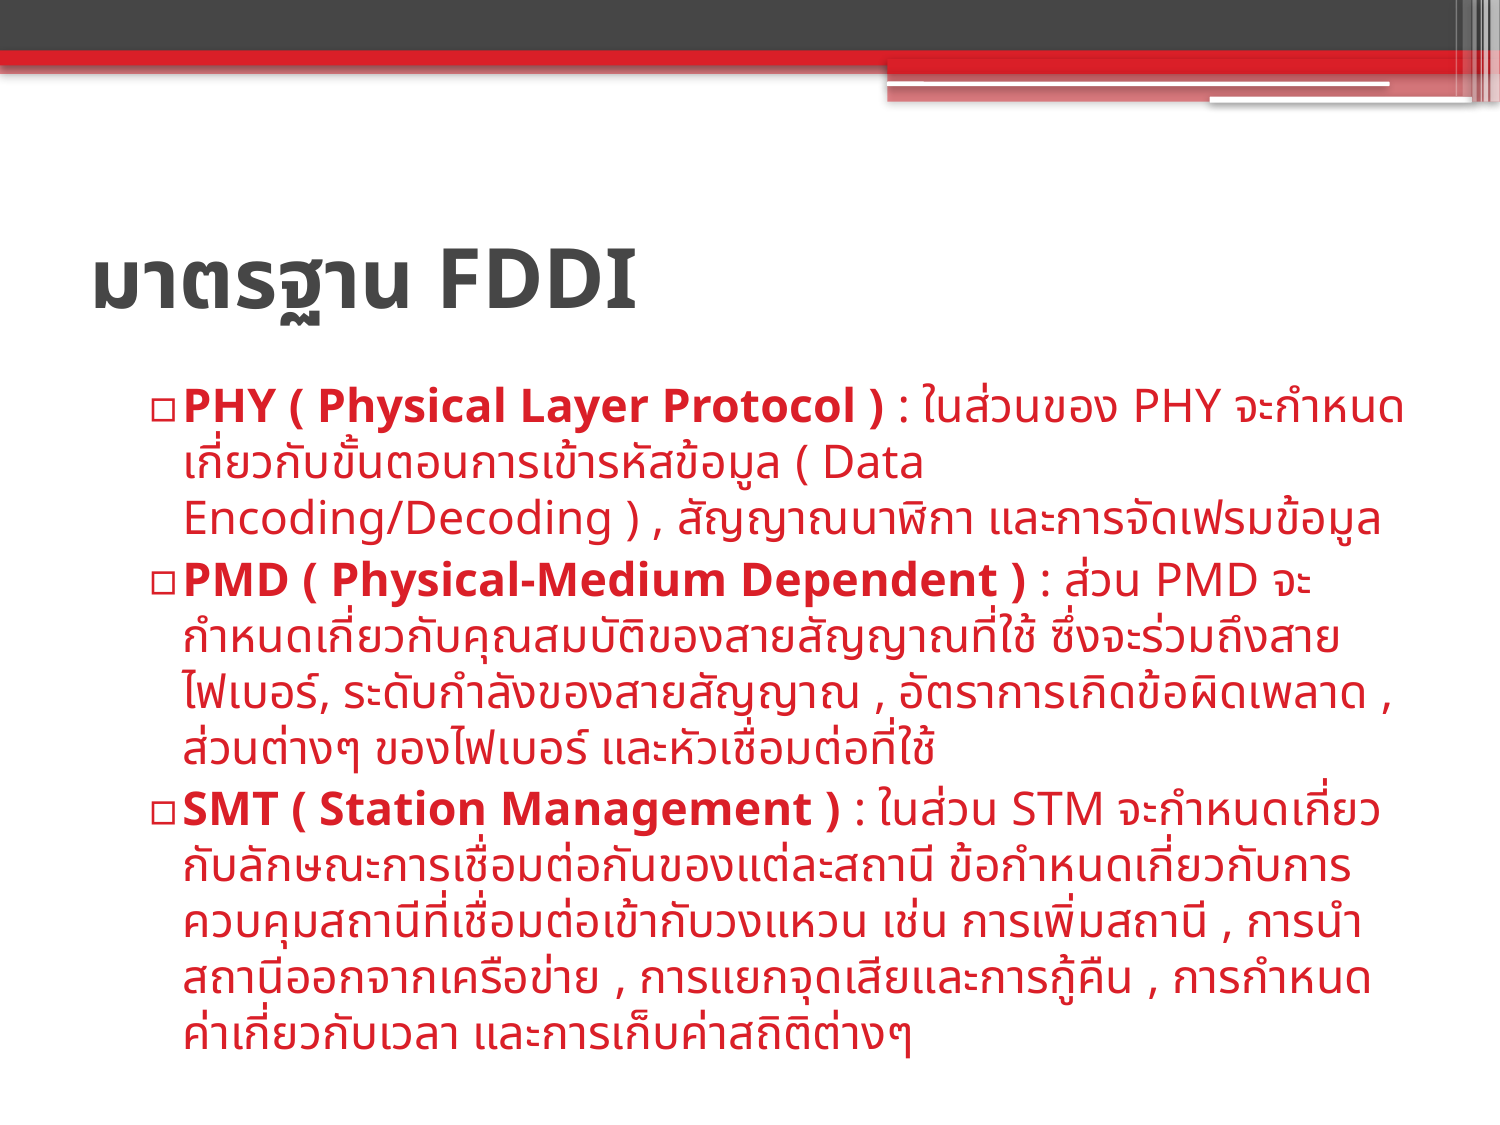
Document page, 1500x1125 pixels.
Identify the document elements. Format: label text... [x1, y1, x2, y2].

list PHY ( Physical Layer Protocol ) : ในส่วนของ PHY จะกำหนดเกี่ยวกับขั้นตอนการเข้ารหัสข้อมูล ( Data Encoding/Decoding ) , สัญญาณนาฬิกา และการจัดเฟรมข้อมูล PMD ( Physical-Medium Dependent ) : ส่วน PMD จะกำหนดเกี่ยวกับคุณสมบัติของสายสัญญาณที่ใช้ ซึ่งจะร่วมถึงสายไฟเบอร์, ระดับกำลังของสายสัญญาณ , อัตราการเกิดข้อผิดเพลาด , ส่วนต่างๆ ของไฟเบอร์ และหัวเชื่อมต่อที่ใช้ SMT ( Station Management ) : ในส่วน STM จะกำหนดเกี่ยวกับลักษณะการเชื่อมต่อกันของแต่ละสถานี ข้อกำหนดเกี่ยวกับการควบคุมสถานีที่เชื่อมต่อเข้ากับวงแหวน เช่น การเพิ่มสถานี , การนำสถานีออกจากเครือข่าย , การแยกจุดเสียและการกู้คืน , การกำหนดค่าเกี่ยวกับเวลา และการเก็บค่าสถิติต่างๆ [75, 368, 1425, 1079]
title มาตรฐาน FDDI [75, 187, 1425, 363]
